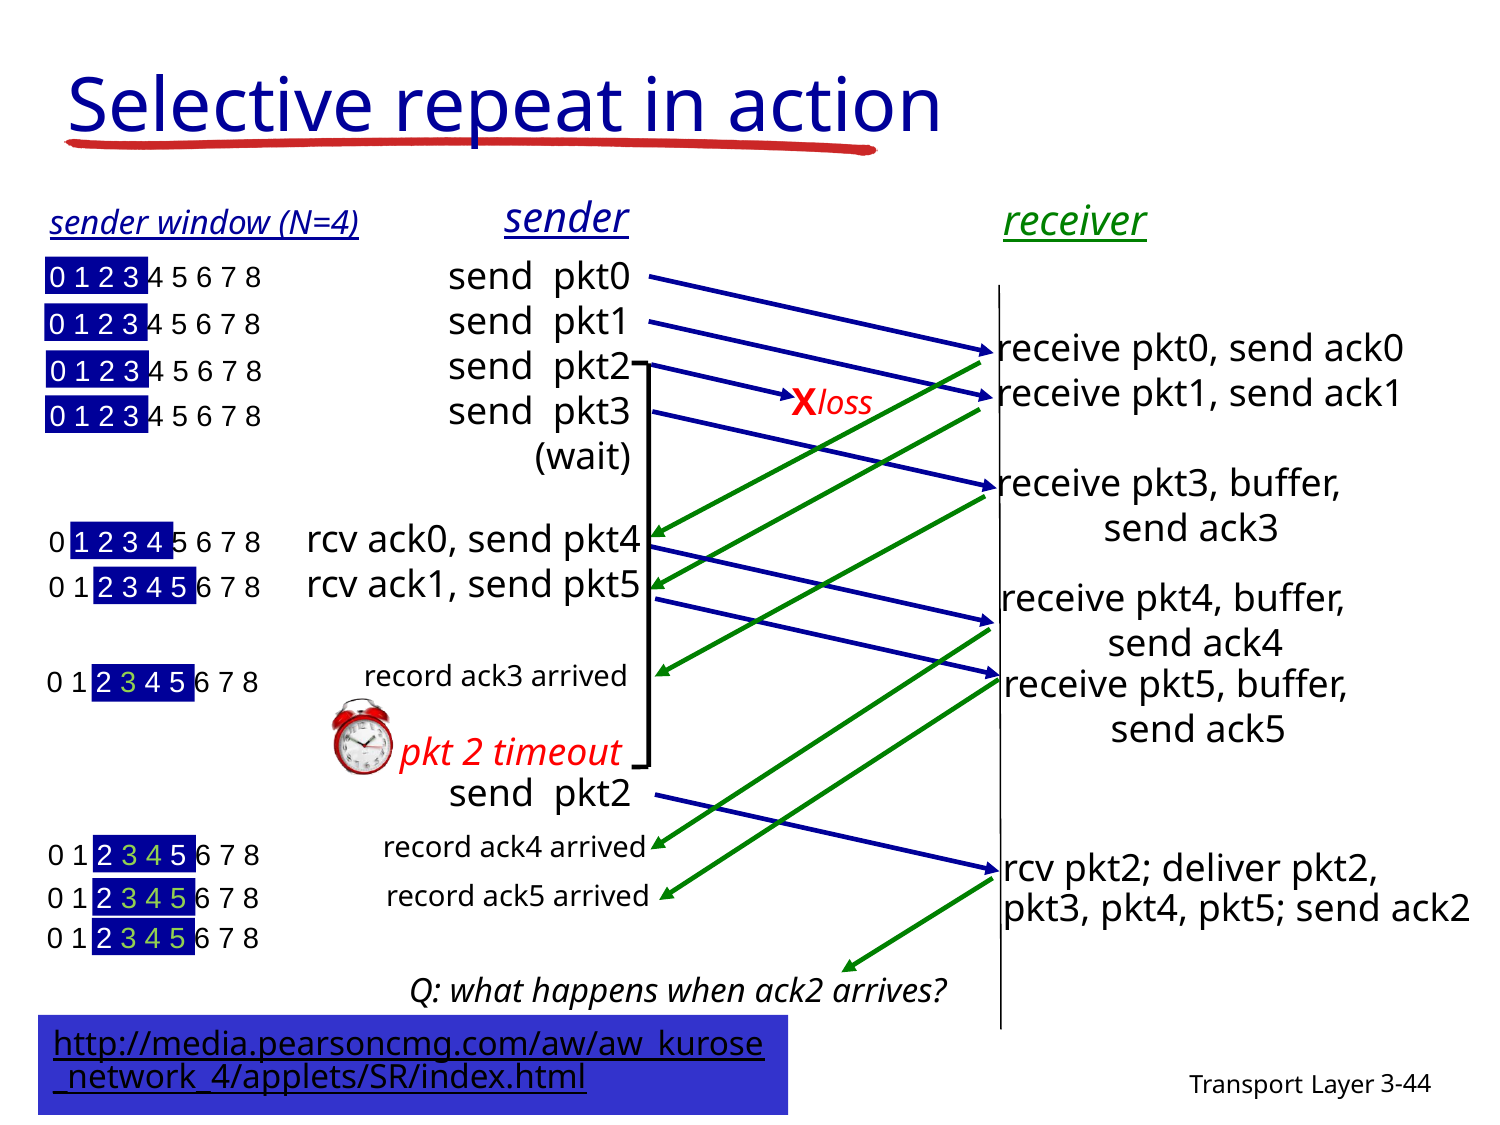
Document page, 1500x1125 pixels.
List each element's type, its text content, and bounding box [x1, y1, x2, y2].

text_box [938, 385, 994, 402]
text_box receive pkt5, buffer, send ack5 [988, 652, 1374, 757]
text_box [631, 362, 649, 768]
text_box [823, 585, 985, 627]
text_box record ack4 arrived [368, 820, 662, 871]
text_box record ack5 arrived [371, 869, 666, 920]
text_box receiver [988, 186, 1162, 252]
footer Transport Layer [914, 1057, 1390, 1105]
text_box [34, 560, 283, 612]
text_box rcv ack0, send pkt4 rcv ack1, send pkt5 [291, 507, 626, 658]
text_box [33, 828, 283, 871]
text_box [32, 656, 282, 707]
slide_number 3-44 [1365, 1060, 1477, 1106]
text_box send pkt2 [433, 766, 647, 820]
text_box http://media.pearsoncmg.com/aw/aw_kurose_network_4/applets/SR/index.html [38, 1014, 789, 1115]
text_box [654, 559, 706, 590]
text_box sender [489, 183, 644, 249]
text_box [34, 297, 284, 344]
text_box sender window (N=4) [34, 193, 375, 249]
text_box 0 1 2 3 4 5 6 7 8 [34, 515, 285, 562]
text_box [35, 389, 284, 440]
text_box record ack3 arrived [349, 649, 626, 700]
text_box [33, 872, 282, 911]
title Selective repeat in action [52, 32, 1328, 170]
text_box [883, 462, 997, 492]
text_box [654, 495, 986, 677]
text_box pkt 2 timeout [399, 731, 626, 780]
text_box loss [802, 373, 888, 429]
text_box [648, 276, 994, 357]
text_box [666, 679, 999, 900]
picture [61, 132, 887, 161]
text_box Q: what happens when ack2 arrives? [393, 961, 963, 1017]
text_box rcv pkt2; deliver pkt2, pkt3, pkt4, pkt5; send ack2 [987, 841, 1487, 938]
text_box receive pkt0, send ack0 receive pkt1, send ack1 receive pkt3, buffer, send ack3 [981, 316, 1420, 557]
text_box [32, 911, 282, 963]
text_box [654, 429, 855, 538]
picture [323, 695, 397, 775]
text_box send pkt0 send pkt1 send pkt2 send pkt3 (wait) [433, 244, 646, 485]
text_box receive pkt4, buffer, send ack4 [985, 566, 1371, 672]
text_box X [776, 370, 832, 430]
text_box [35, 344, 285, 388]
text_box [35, 250, 284, 297]
